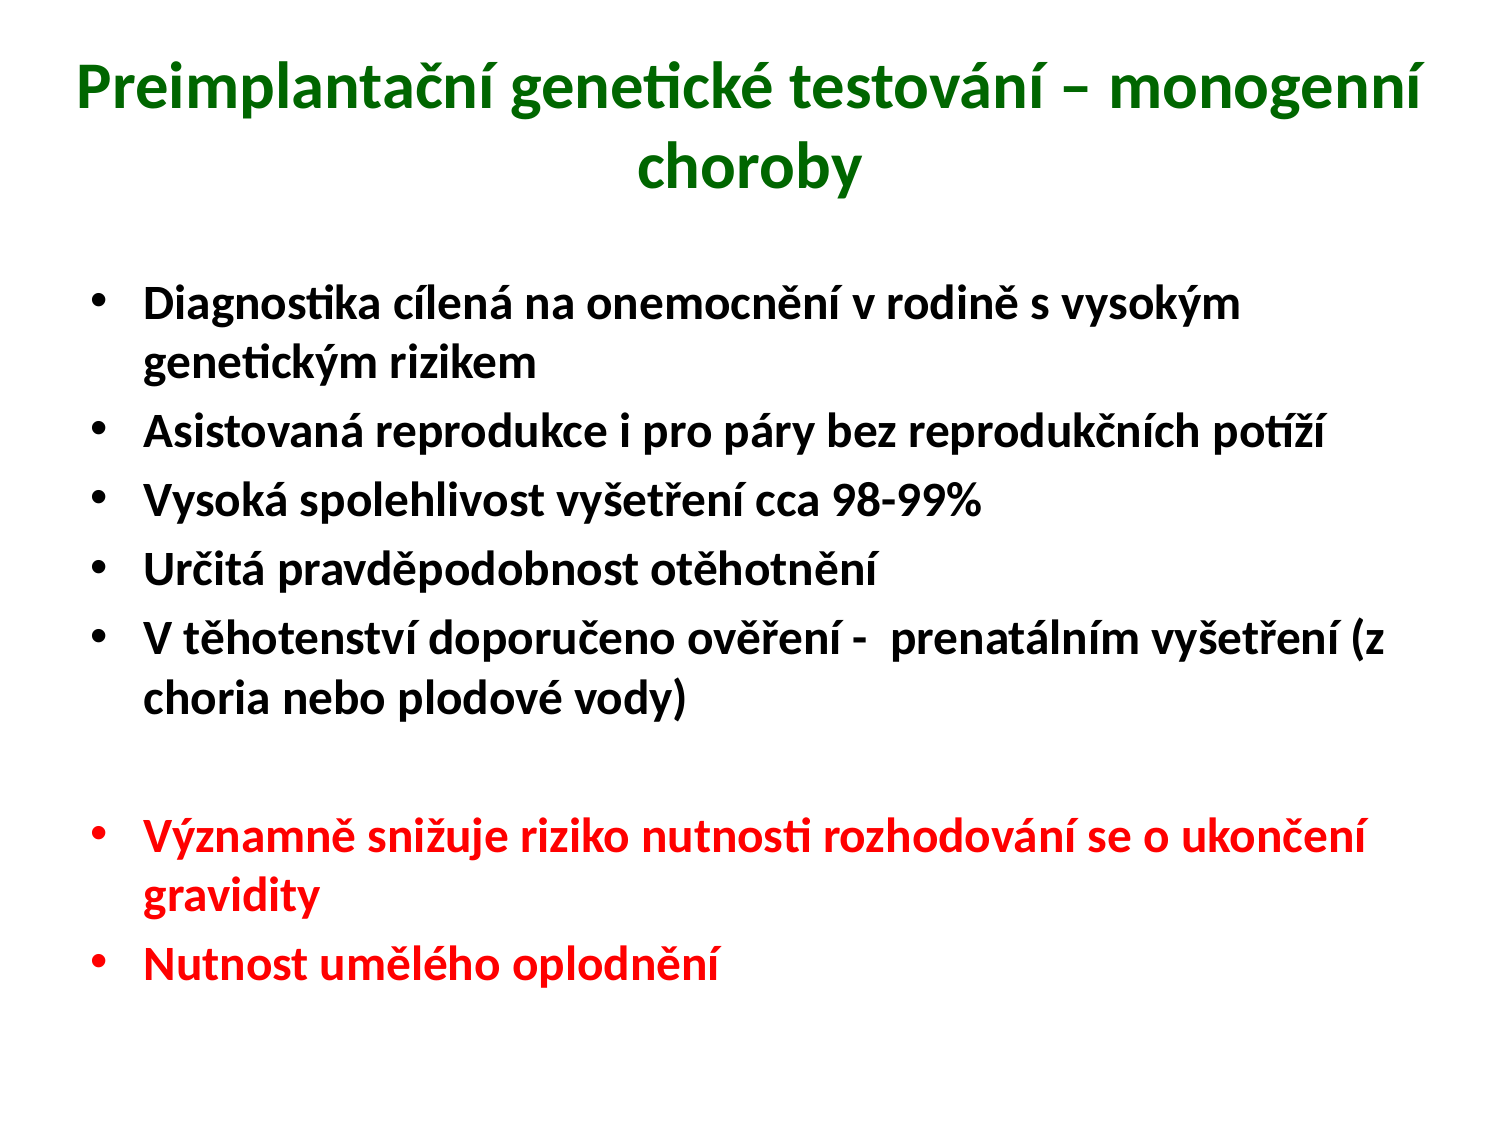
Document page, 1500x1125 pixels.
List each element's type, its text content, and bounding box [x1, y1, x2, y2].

list Diagnostika cílená na onemocnění v rodině s vysokým genetickým rizikem Asistovaná reprodukce i pro páry bez reprodukčních potíží Vysoká spolehlivost vyšetření cca 98-99% Určitá pravděpodobnost otěhotnění V těhotenství doporučeno ověření - prenatálním vyšetření (z choria nebo plodové vody) Významně snižuje riziko nutnosti rozhodování se o ukončení gravidity Nutnost umělého oplodnění [74, 262, 1426, 1006]
title Preimplantační genetické testování – monogenní choroby [0, 44, 1500, 200]
